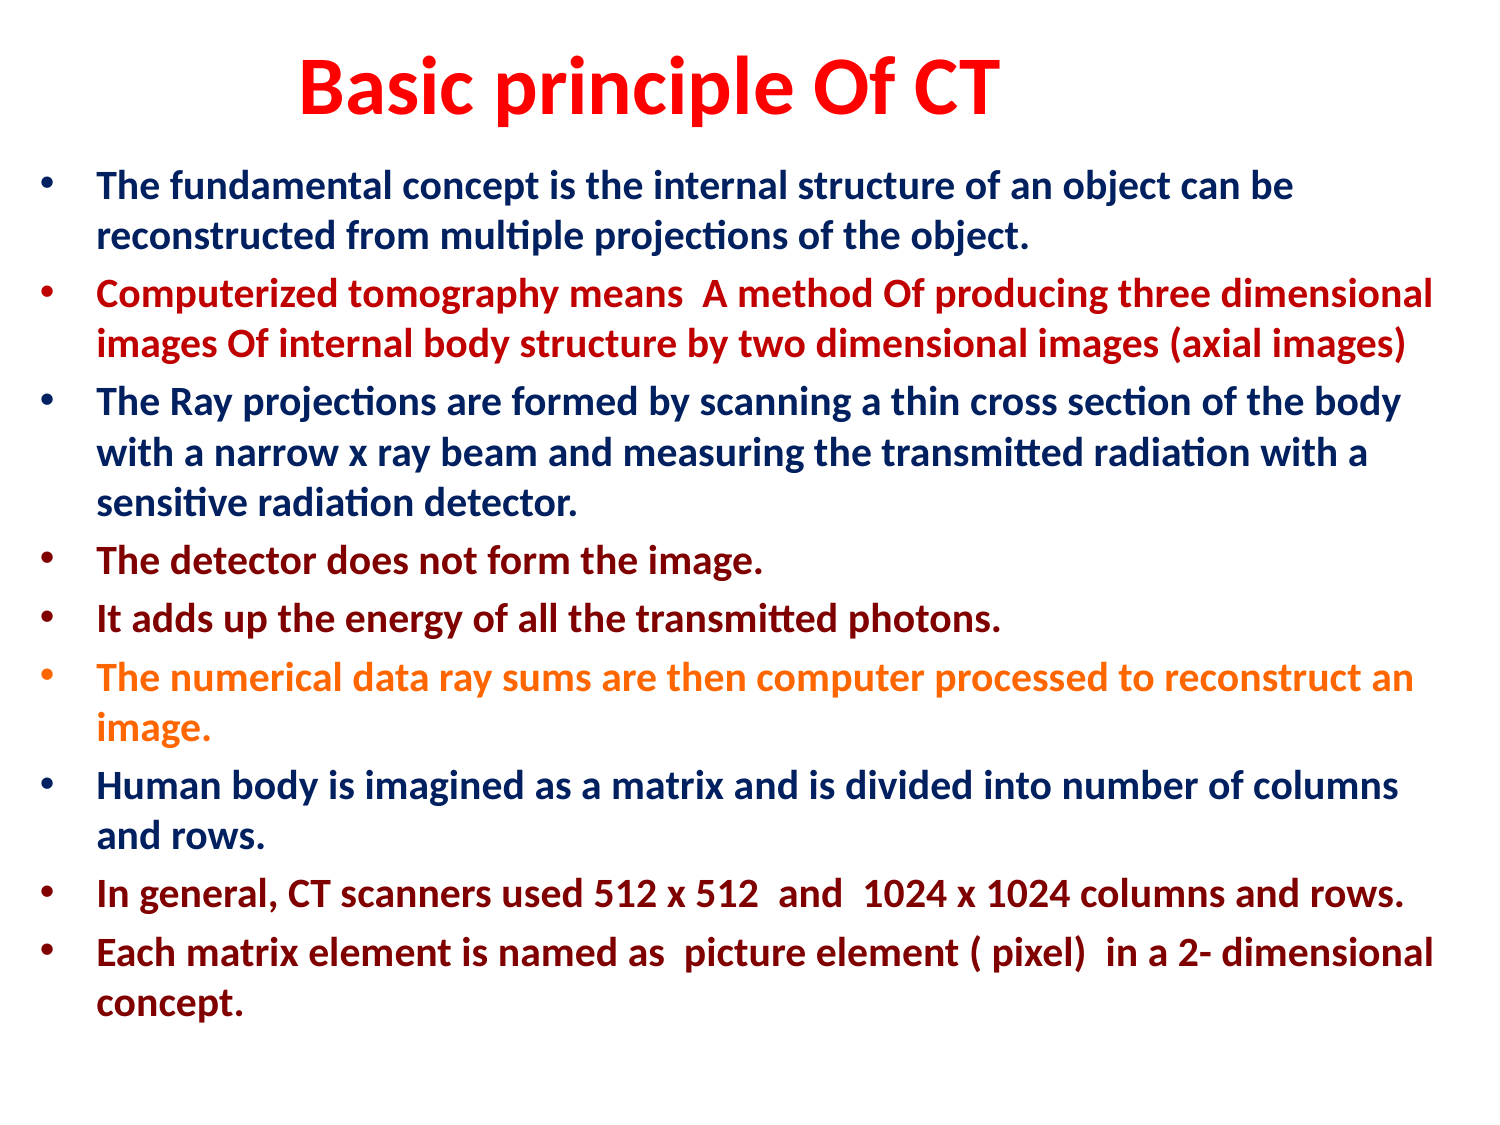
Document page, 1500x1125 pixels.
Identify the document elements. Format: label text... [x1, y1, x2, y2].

list The fundamental concept is the internal structure of an object can be reconstructed from multiple projections of the object. Computerized tomography means A method Of producing three dimensional images Of internal body structure by two dimensional images (axial images) The Ray projections are formed by scanning a thin cross section of the body with a narrow x ray beam and measuring the transmitted radiation with a sensitive radiation detector. The detector does not form the image. It adds up the energy of all the transmitted photons. The numerical data ray sums are then computer processed to reconstruct an image. Human body is imagined as a matrix and is divided into number of columns and rows. In general, CT scanners used 512 x 512 and 1024 x 1024 columns and rows. Each matrix element is named as picture element ( pixel) in a 2- dimensional concept. [24, 149, 1488, 1125]
title Basic principle Of CT [112, 0, 1188, 149]
